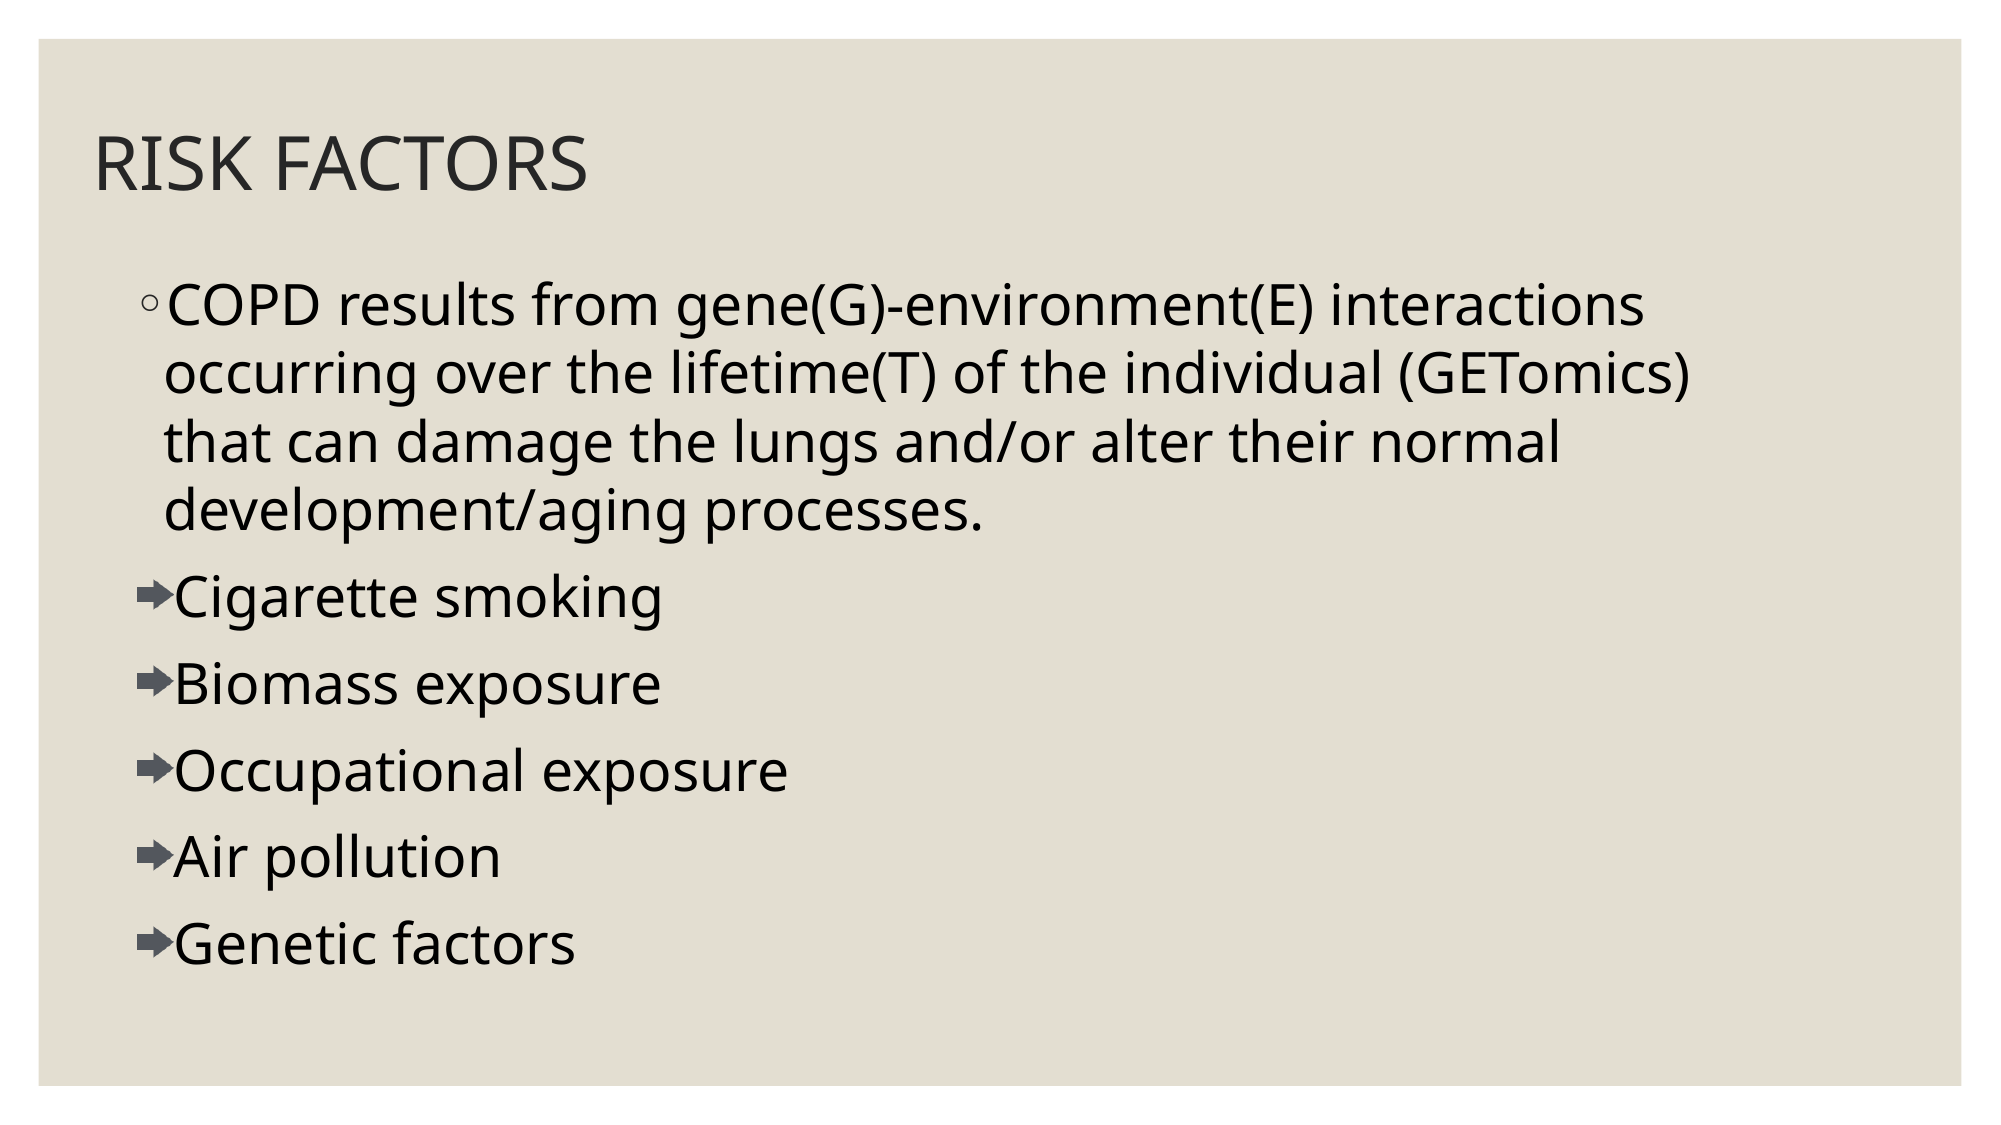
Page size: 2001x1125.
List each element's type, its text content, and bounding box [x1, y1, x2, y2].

picture [133, 747, 175, 789]
picture [133, 574, 175, 615]
picture [133, 660, 175, 702]
picture [133, 921, 175, 963]
list COPD results from gene(G)-environment(E) interactions occurring over the lifetime(T) of the individual (GETomics) that can damage the lungs and/or alter their normal development/aging processes. Cigarette smoking Biomass exposure Occupational exposure Air pollution Genetic factors [118, 260, 1825, 990]
title RISK FACTORS [77, 75, 972, 257]
picture [133, 834, 175, 876]
